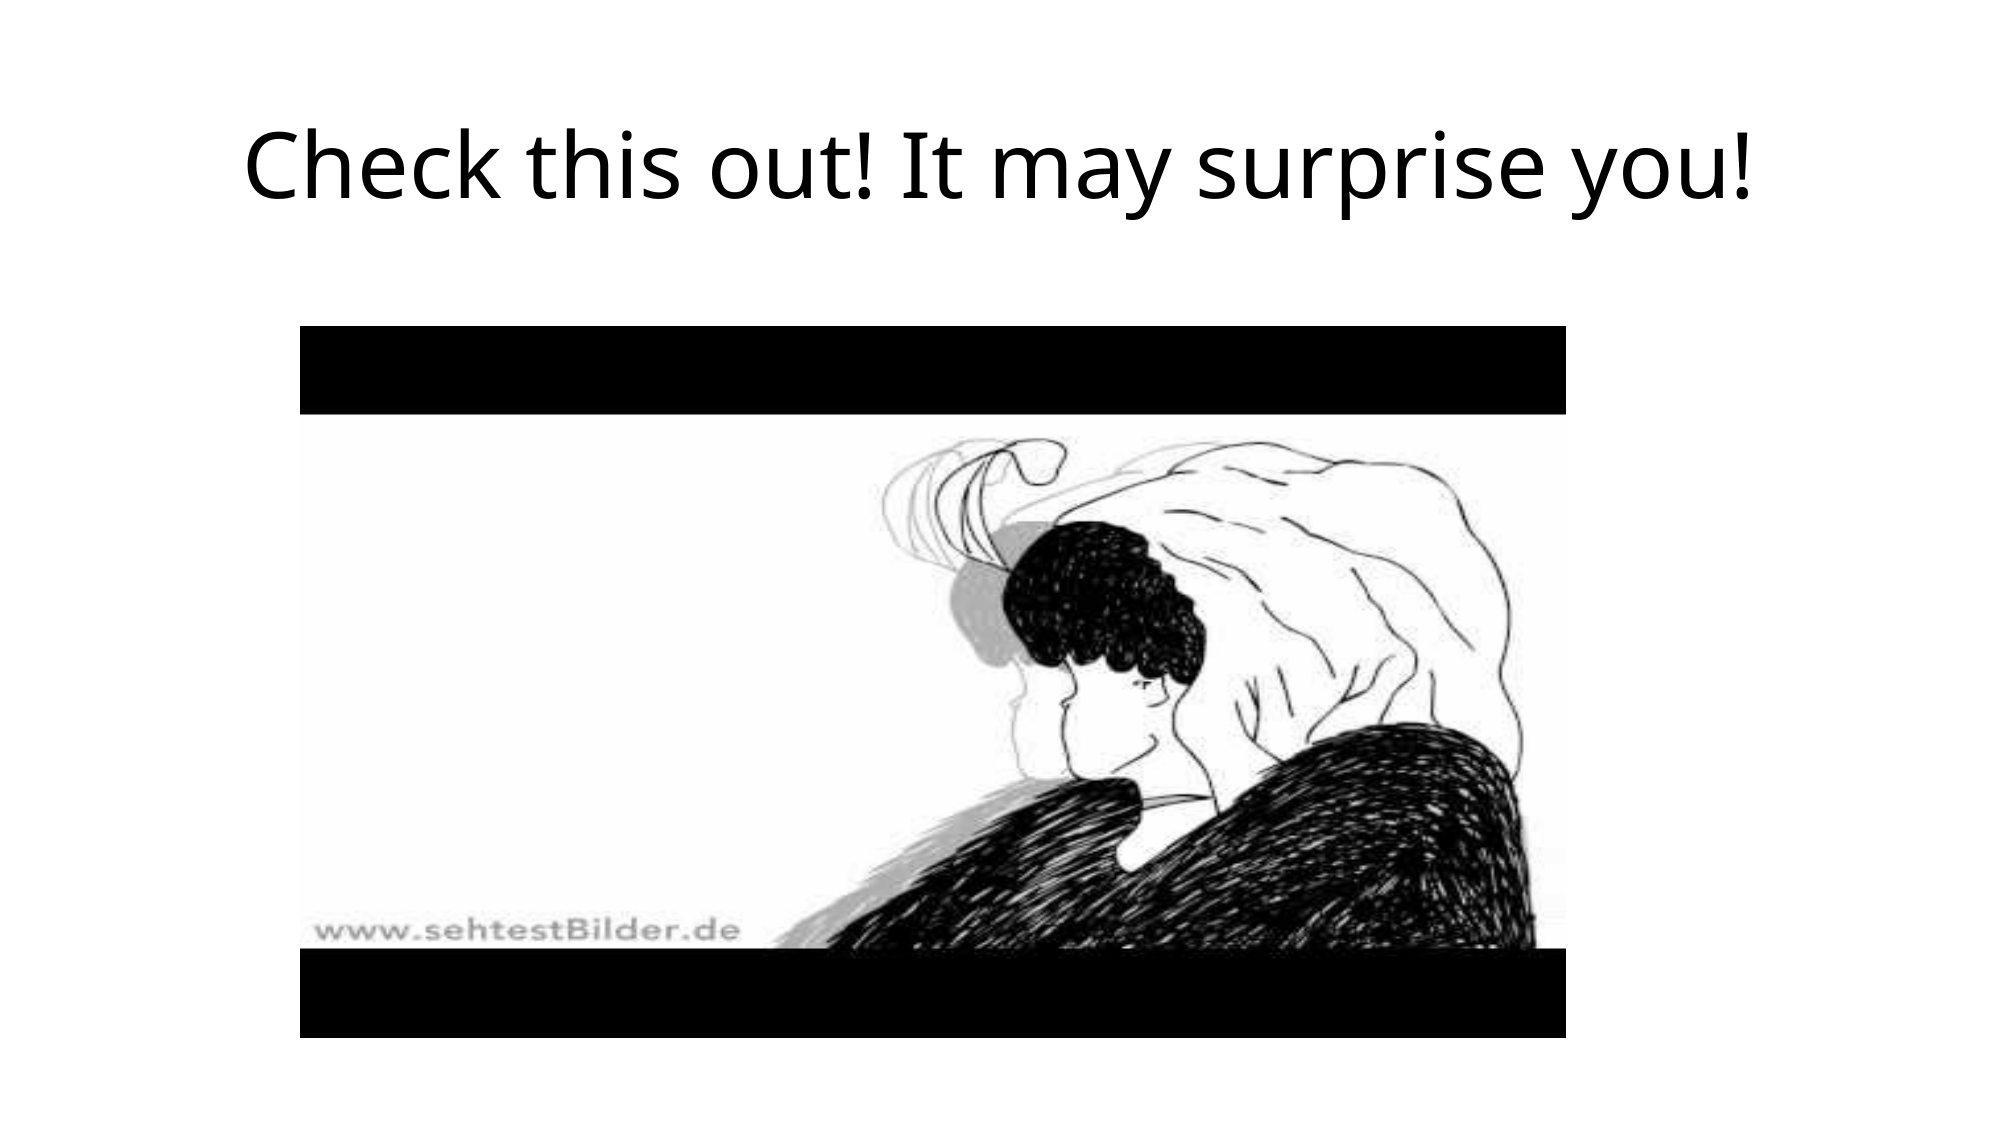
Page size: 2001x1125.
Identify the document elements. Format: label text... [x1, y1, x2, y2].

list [299, 325, 1567, 1039]
title Check this out! It may surprise you! [137, 59, 1863, 278]
